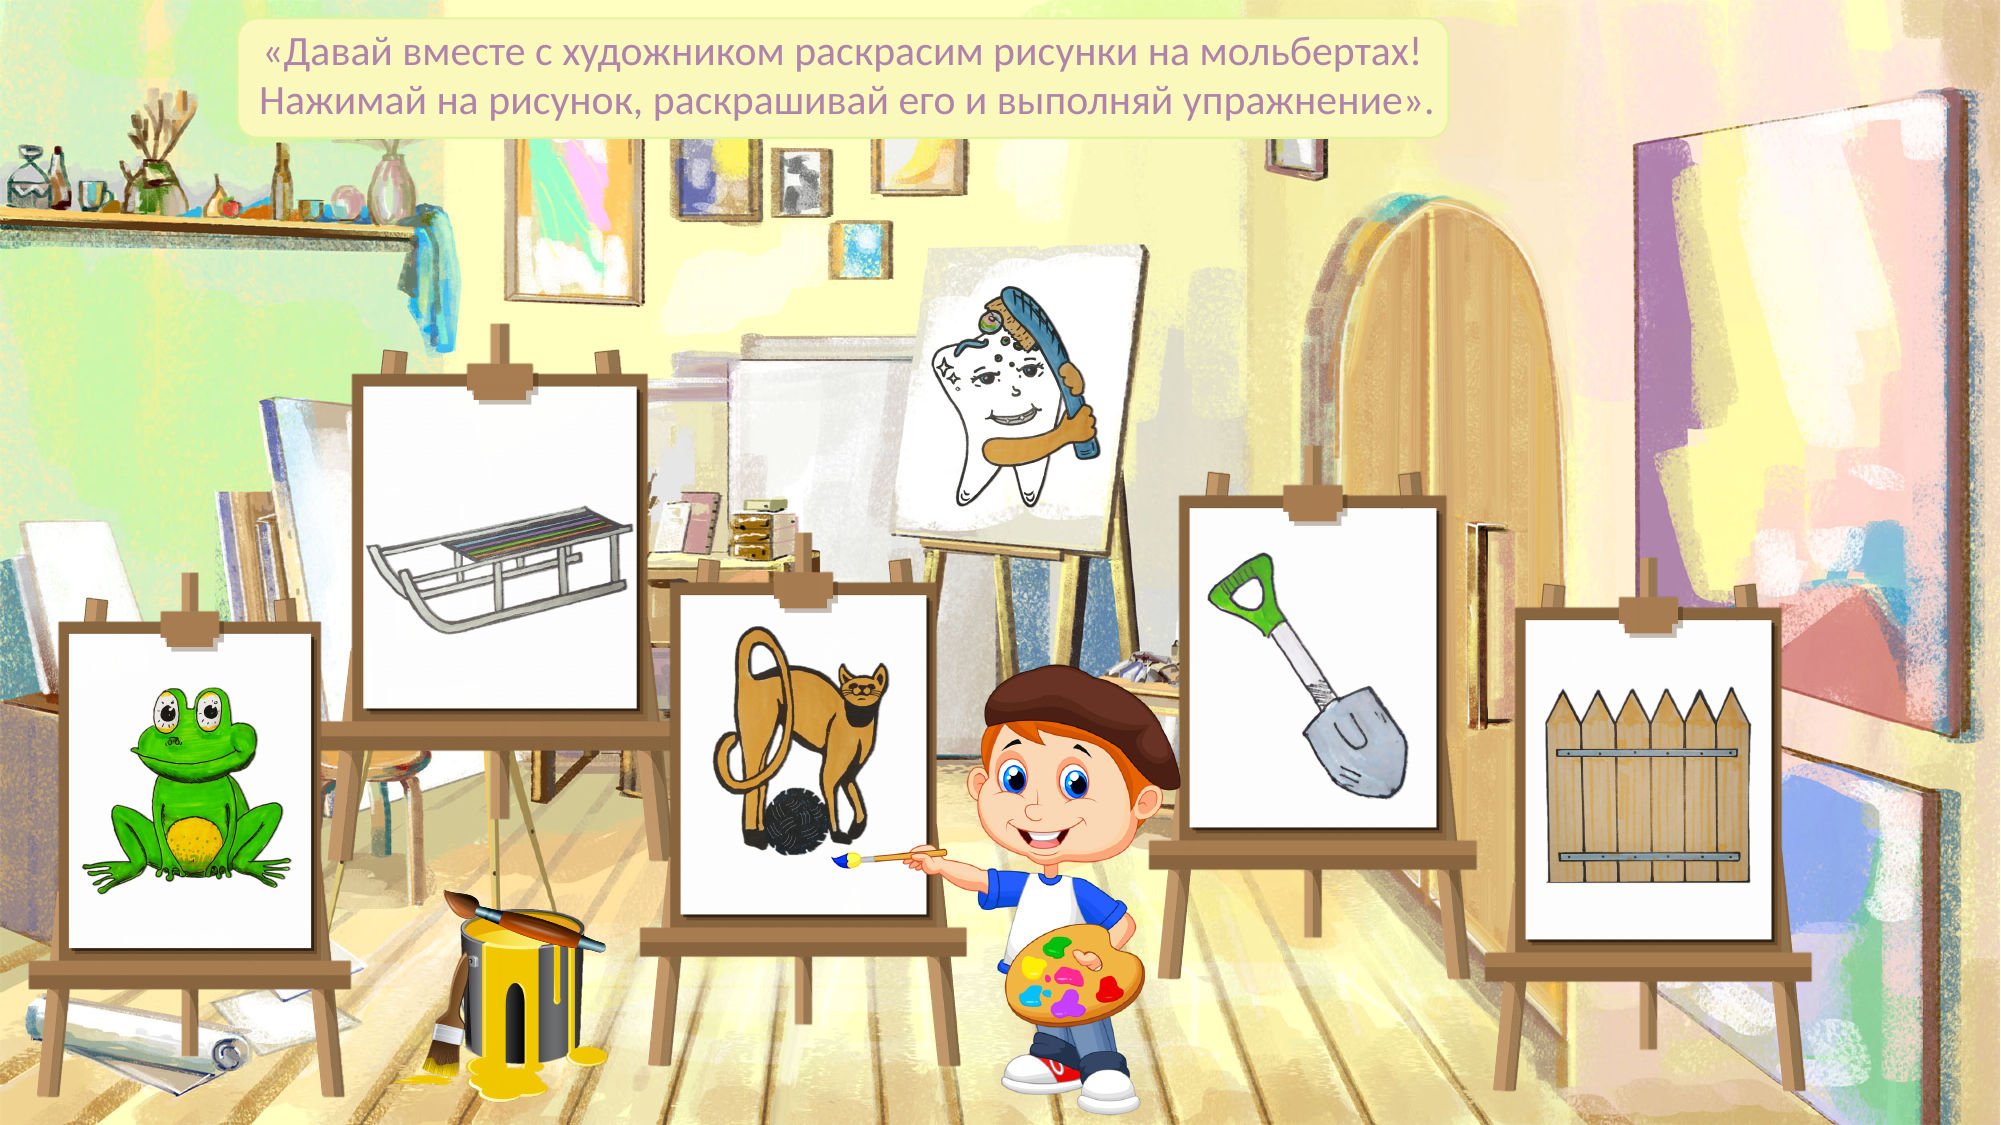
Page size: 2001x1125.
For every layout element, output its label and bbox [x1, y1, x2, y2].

text_box [1145, 442, 1481, 981]
picture [0, 0, 2000, 1125]
text_box [25, 569, 355, 1099]
text_box [324, 864, 635, 1107]
text_box [1480, 554, 1816, 1093]
text_box [635, 529, 971, 1068]
text_box [314, 320, 686, 863]
